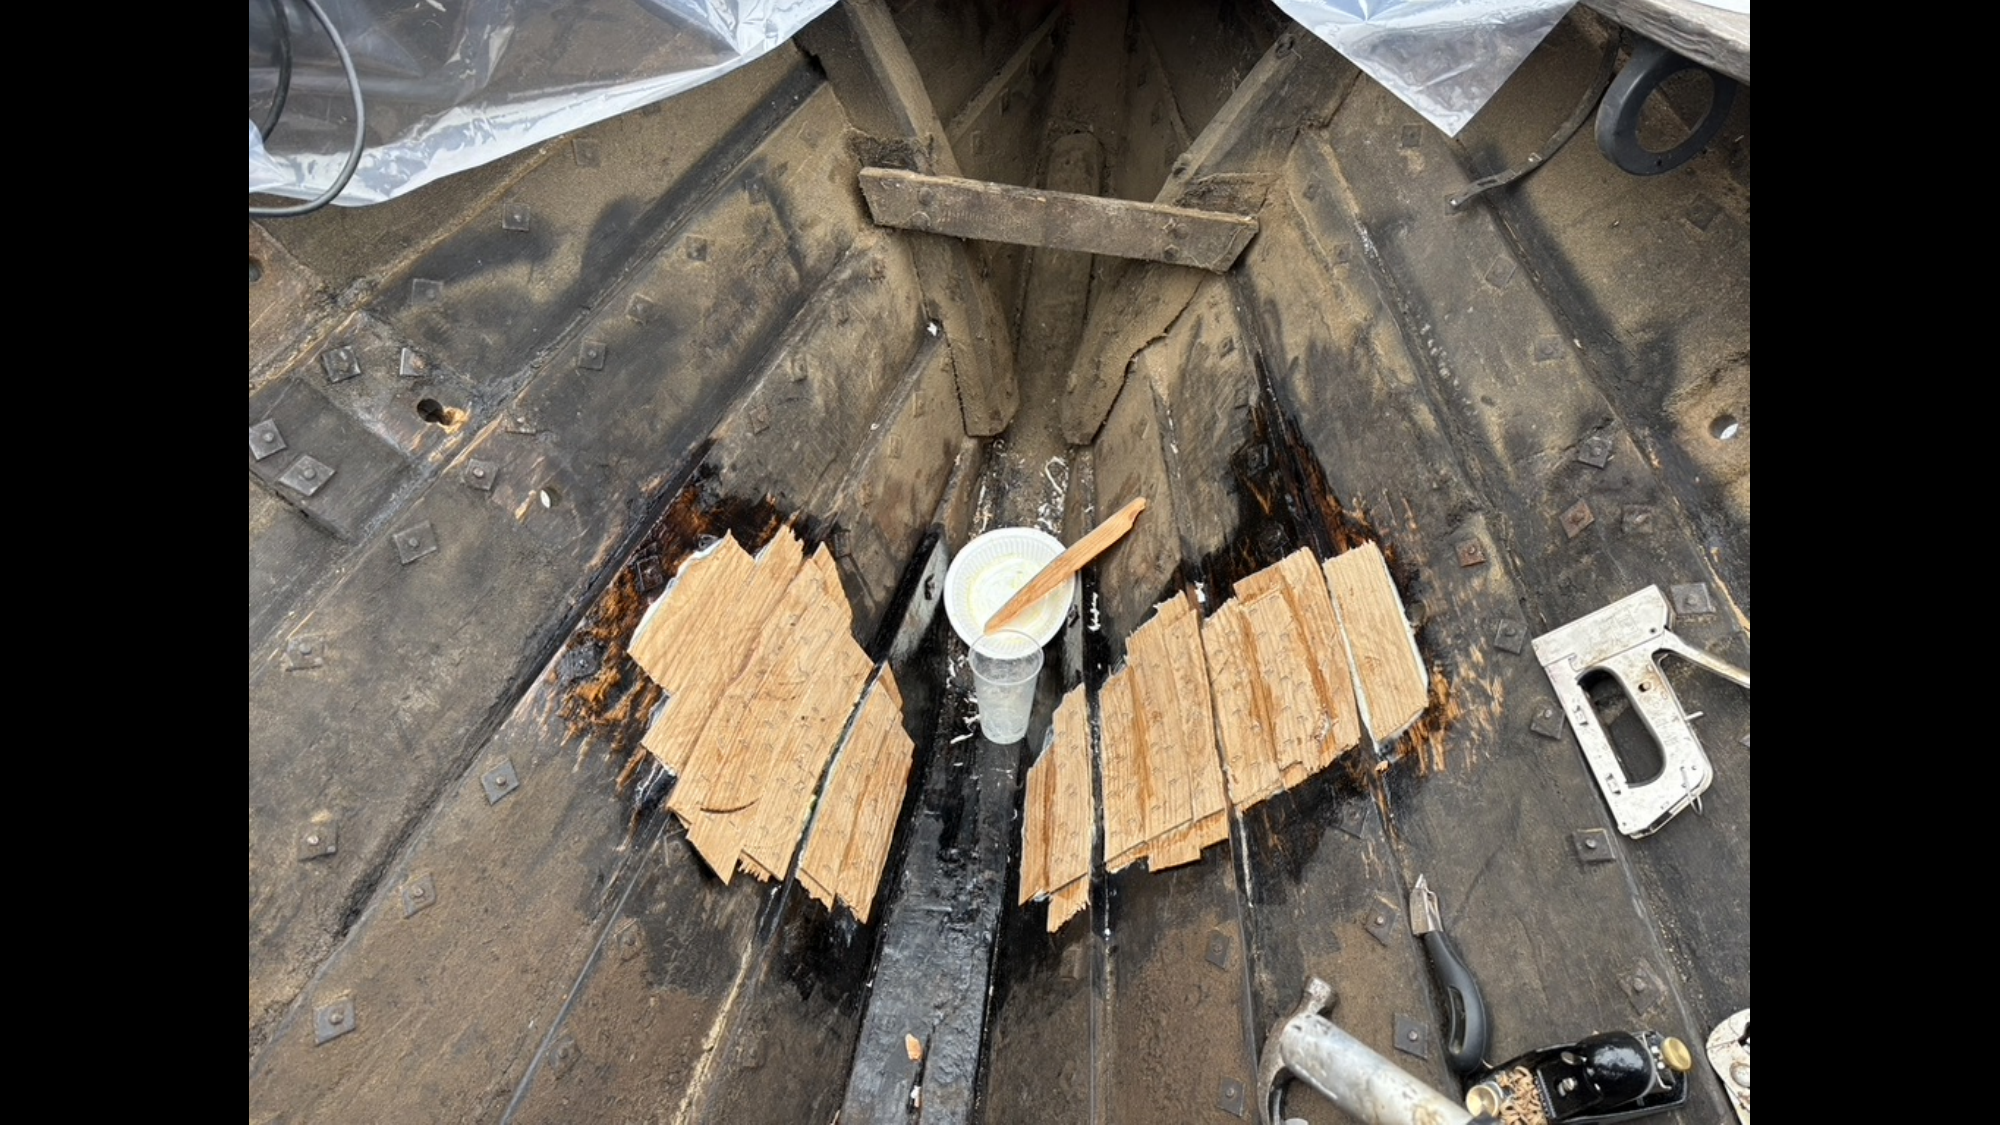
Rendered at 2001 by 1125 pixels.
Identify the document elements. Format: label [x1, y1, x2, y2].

picture [249, 0, 1751, 1125]
